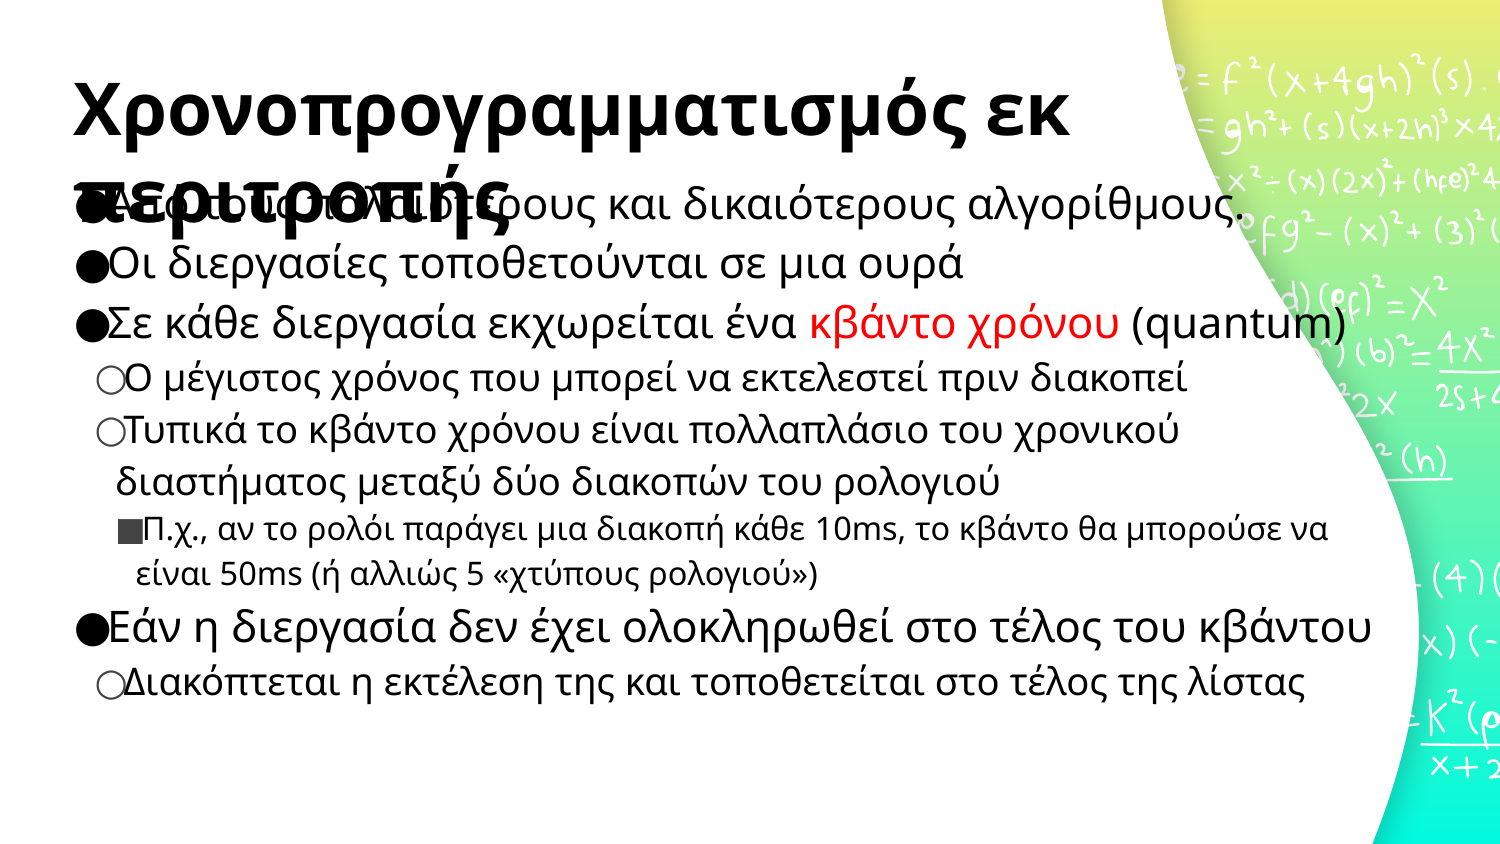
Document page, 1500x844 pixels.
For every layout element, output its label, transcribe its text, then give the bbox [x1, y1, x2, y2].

title Χρονοπρογραμματισμός εκ περιτροπής [59, 47, 1418, 142]
list Από τους παλαιότερους και δικαιότερους αλγορίθμους. Οι διεργασίες τοποθετούνται σε μια ουρά Σε κάθε διεργασία εκχωρείται ένα κβάντο χρόνου (quantum) Ο μέγιστος χρόνος που μπορεί να εκτελεστεί πριν διακοπεί Τυπικά το κβάντο χρόνου είναι πολλαπλάσιο του χρονικού διαστήματος μεταξύ δύο διακοπών του ρολογιού Π.χ., αν το ρολόι παράγει μια διακοπή κάθε 10ms, το κβάντο θα μπορούσε να είναι 50ms (ή αλλιώς 5 «χτύπους ρολογιού») Εάν η διεργασία δεν έχει ολοκληρωθεί στο τέλος του κβάντου Διακόπτεται η εκτέλεση της και τοποθετείται στο τέλος της λίστας [59, 153, 1418, 833]
